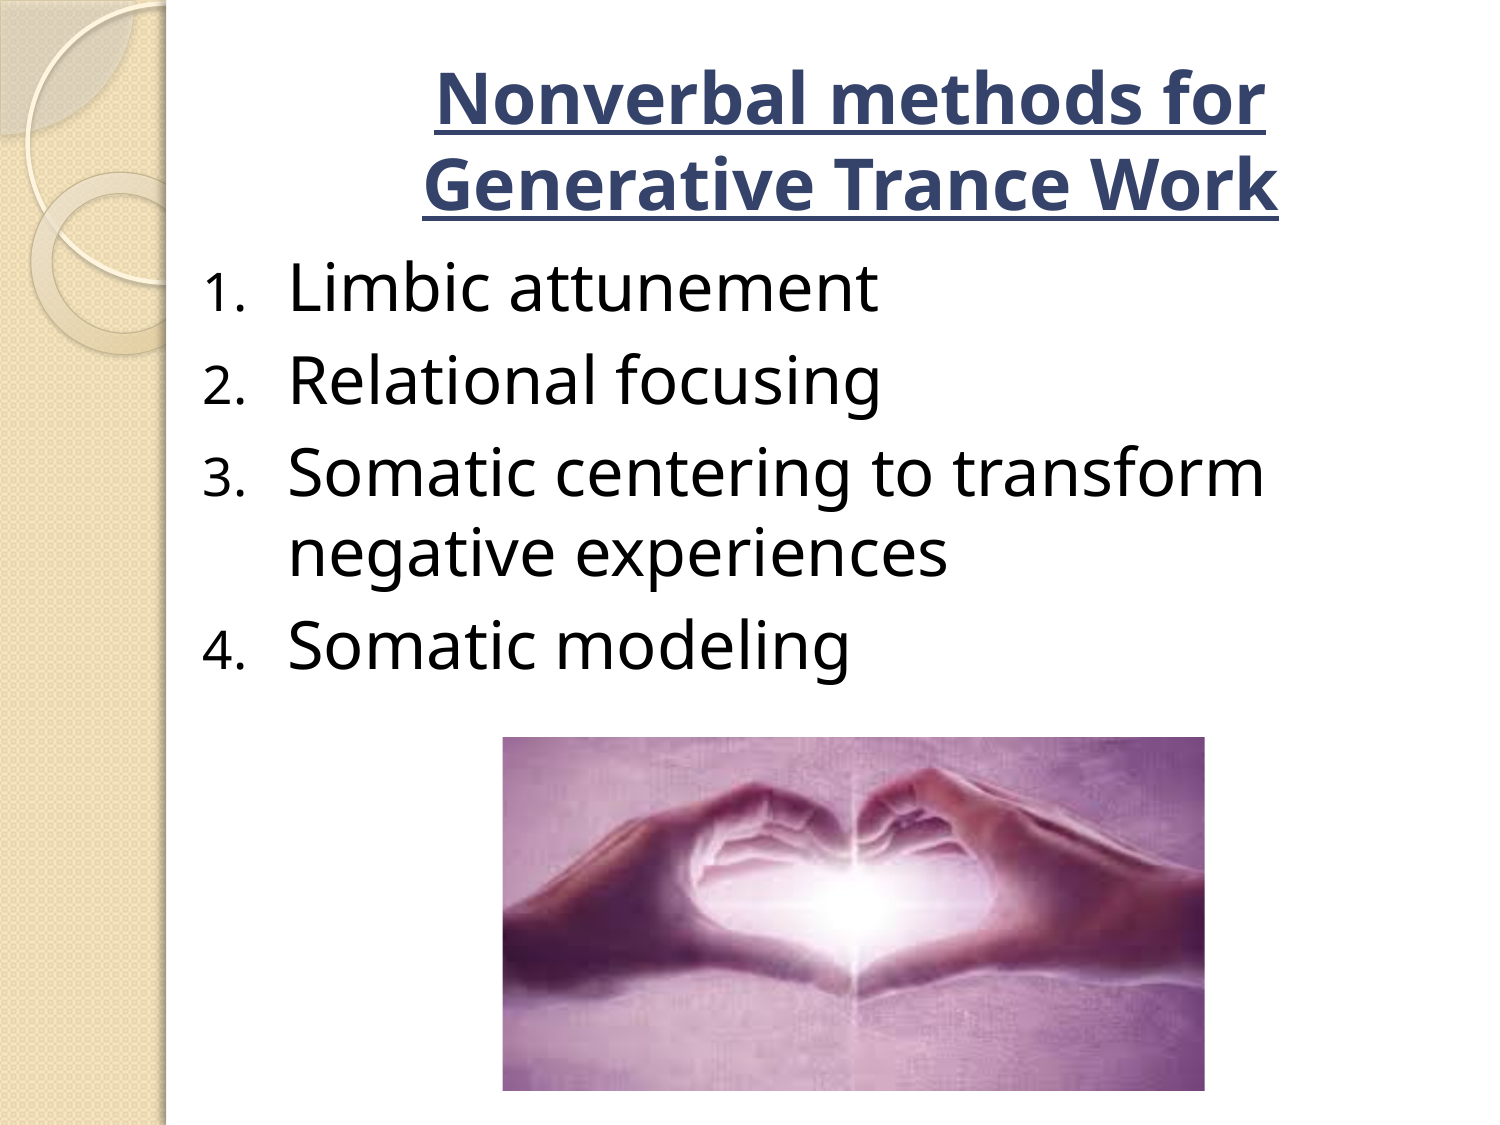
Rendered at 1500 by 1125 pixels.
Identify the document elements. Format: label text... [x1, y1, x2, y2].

picture [502, 737, 1205, 1091]
title Nonverbal methods for Generative Trance Work [235, 45, 1466, 233]
list Limbic attunement Relational focusing Somatic centering to transform negative experiences Somatic modeling [174, 237, 1466, 721]
